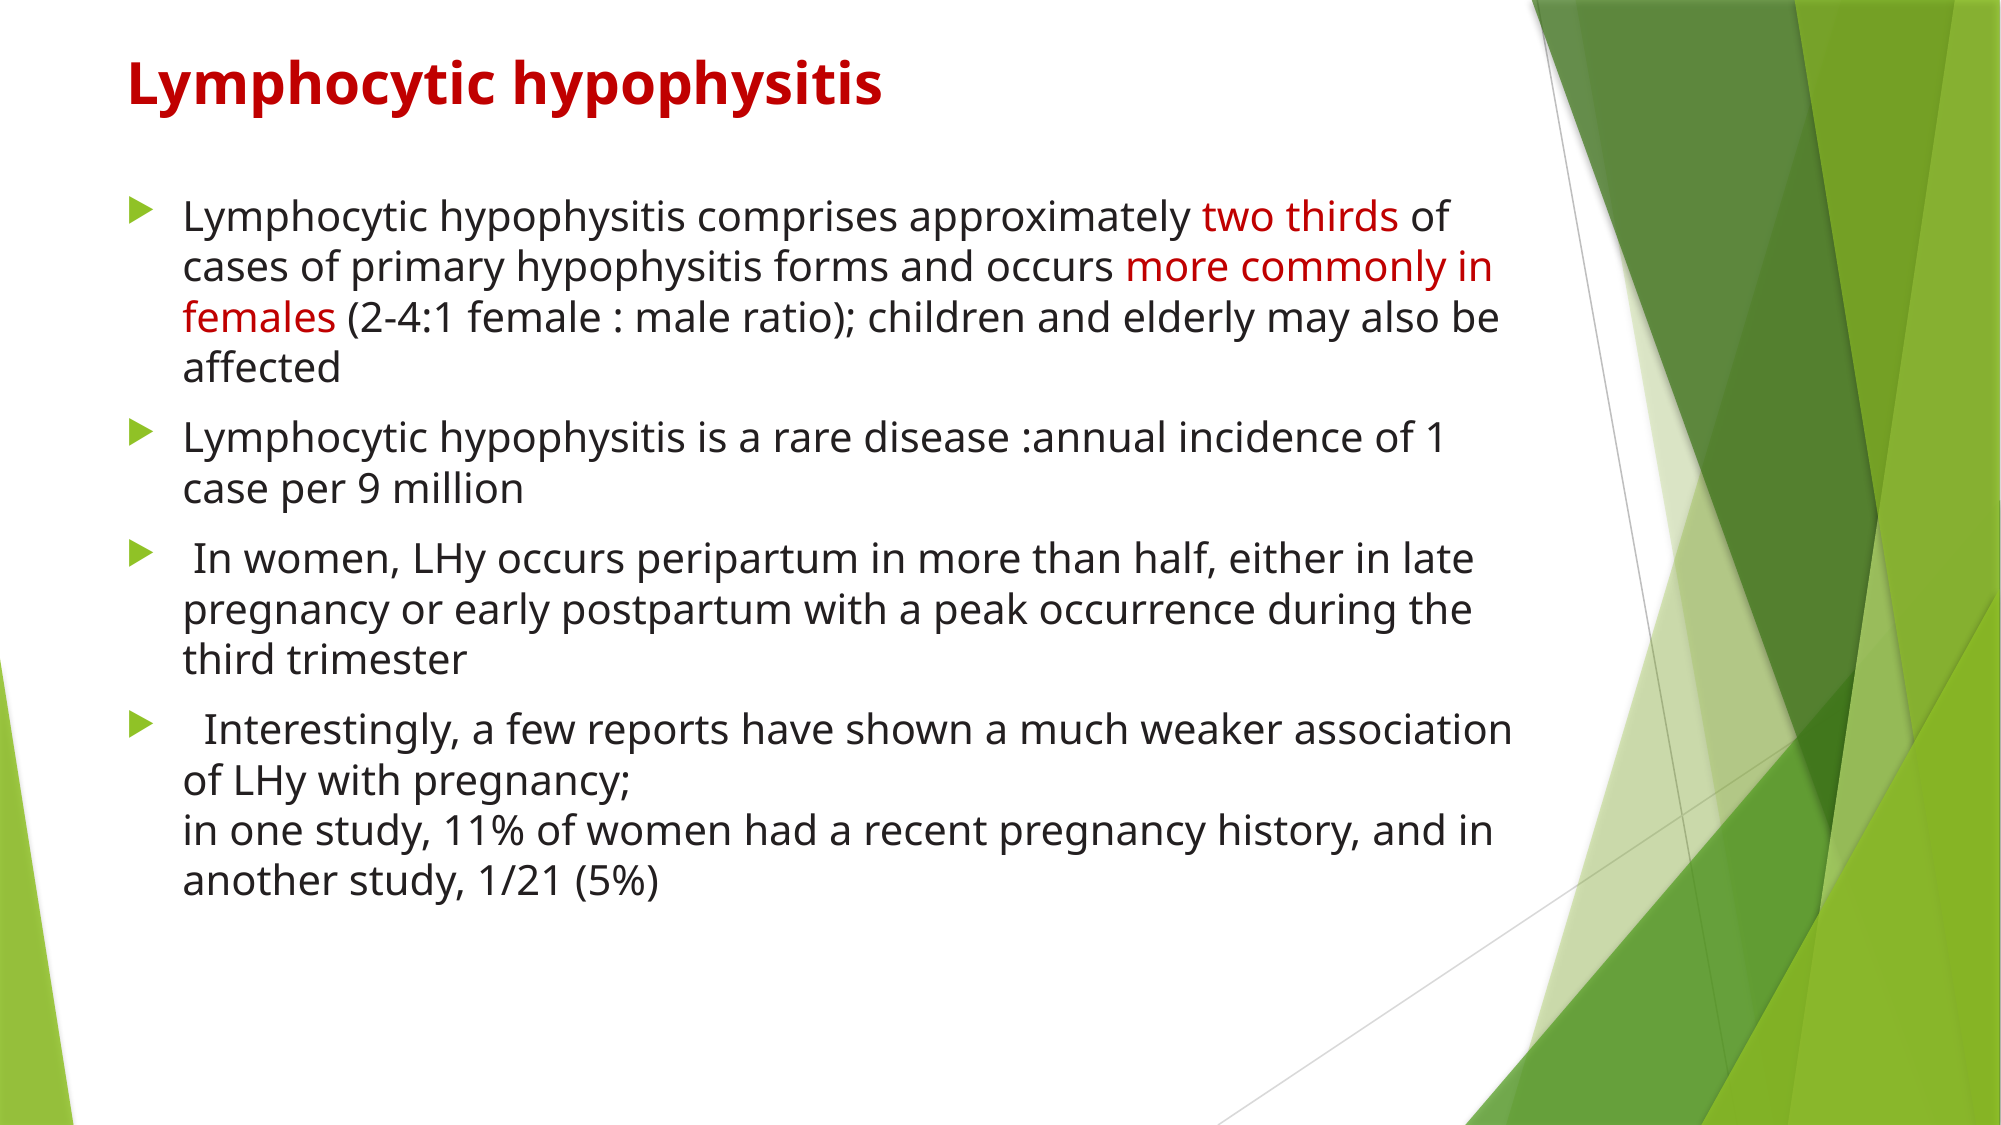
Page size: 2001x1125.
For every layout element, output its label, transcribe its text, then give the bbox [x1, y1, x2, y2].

list Lymphocytic hypophysitis comprises approximately two thirds of cases of primary hypophysitis forms and occurs more commonly in females (2-4:1 female : male ratio); children and elderly may also be affected Lymphocytic hypophysitis is a rare disease :annual incidence of 1 case per 9 million In women, LHy occurs peripartum in more than half, either in late pregnancy or early postpartum with a peak occurrence during the third trimester Interestingly, a few reports have shown a much weaker association of LHy with pregnancy; in one study, 11% of women had a recent pregnancy history, and in another study, 1/21 (5%) [111, 182, 1557, 1044]
title Lymphocytic hypophysitis [111, 39, 1522, 159]
